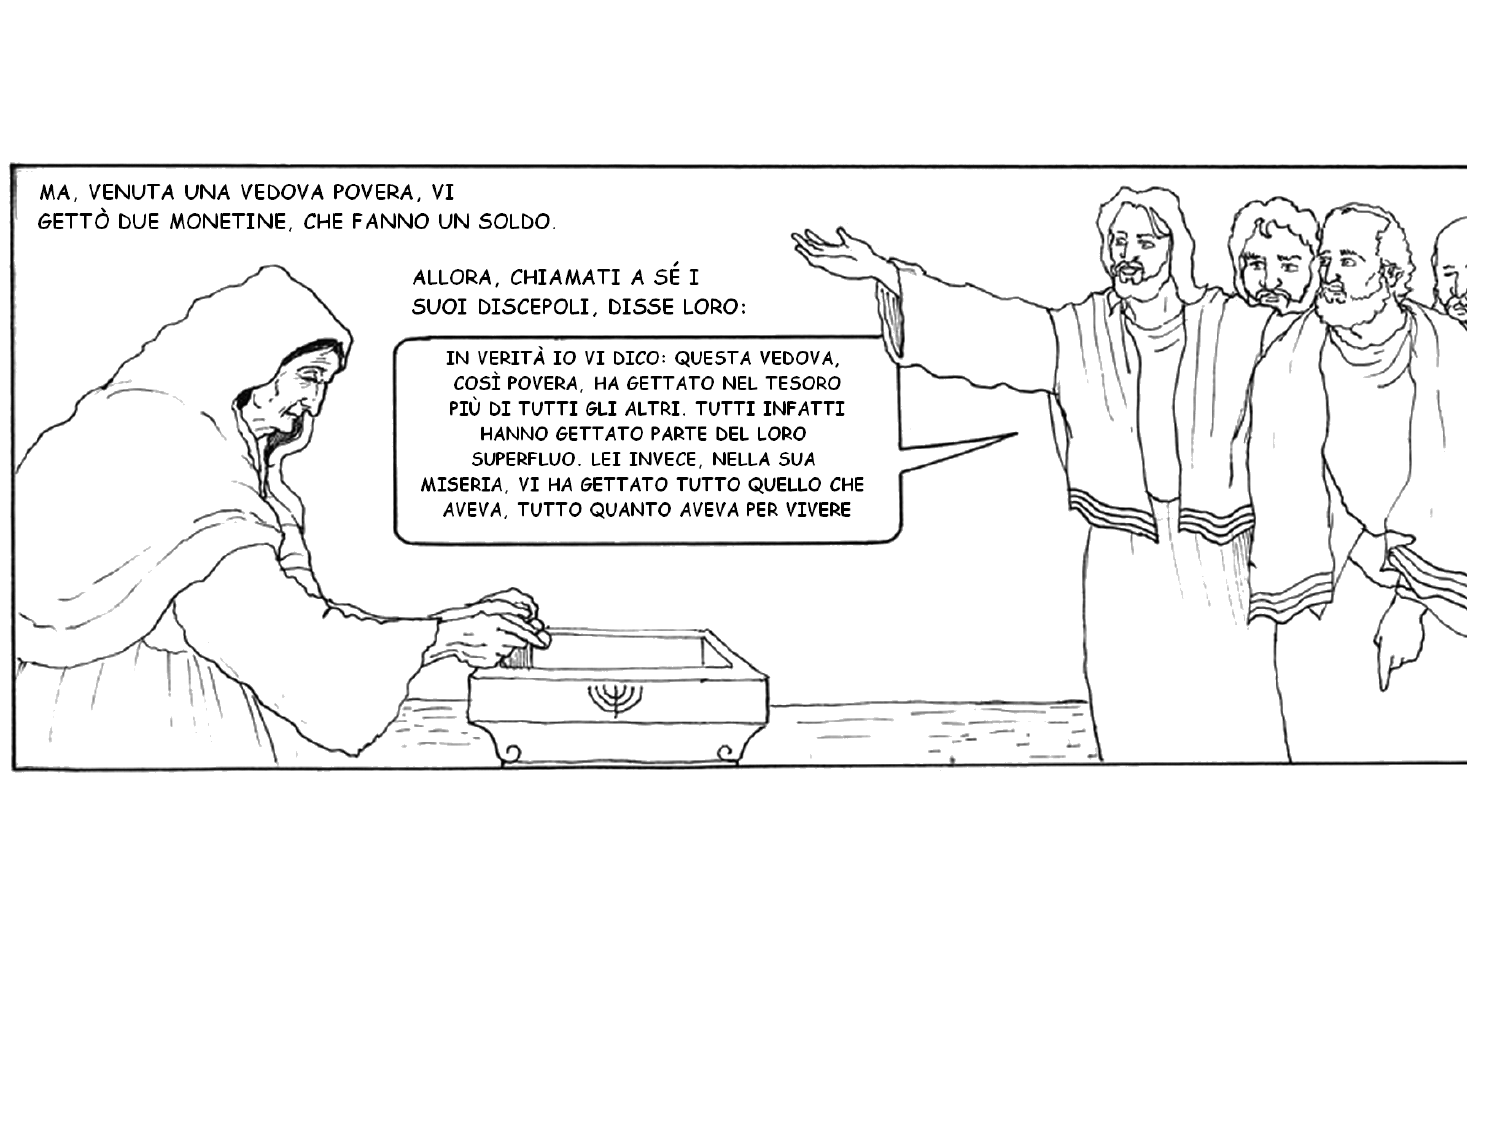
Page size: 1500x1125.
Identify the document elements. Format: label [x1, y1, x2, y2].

picture [0, 148, 1468, 776]
